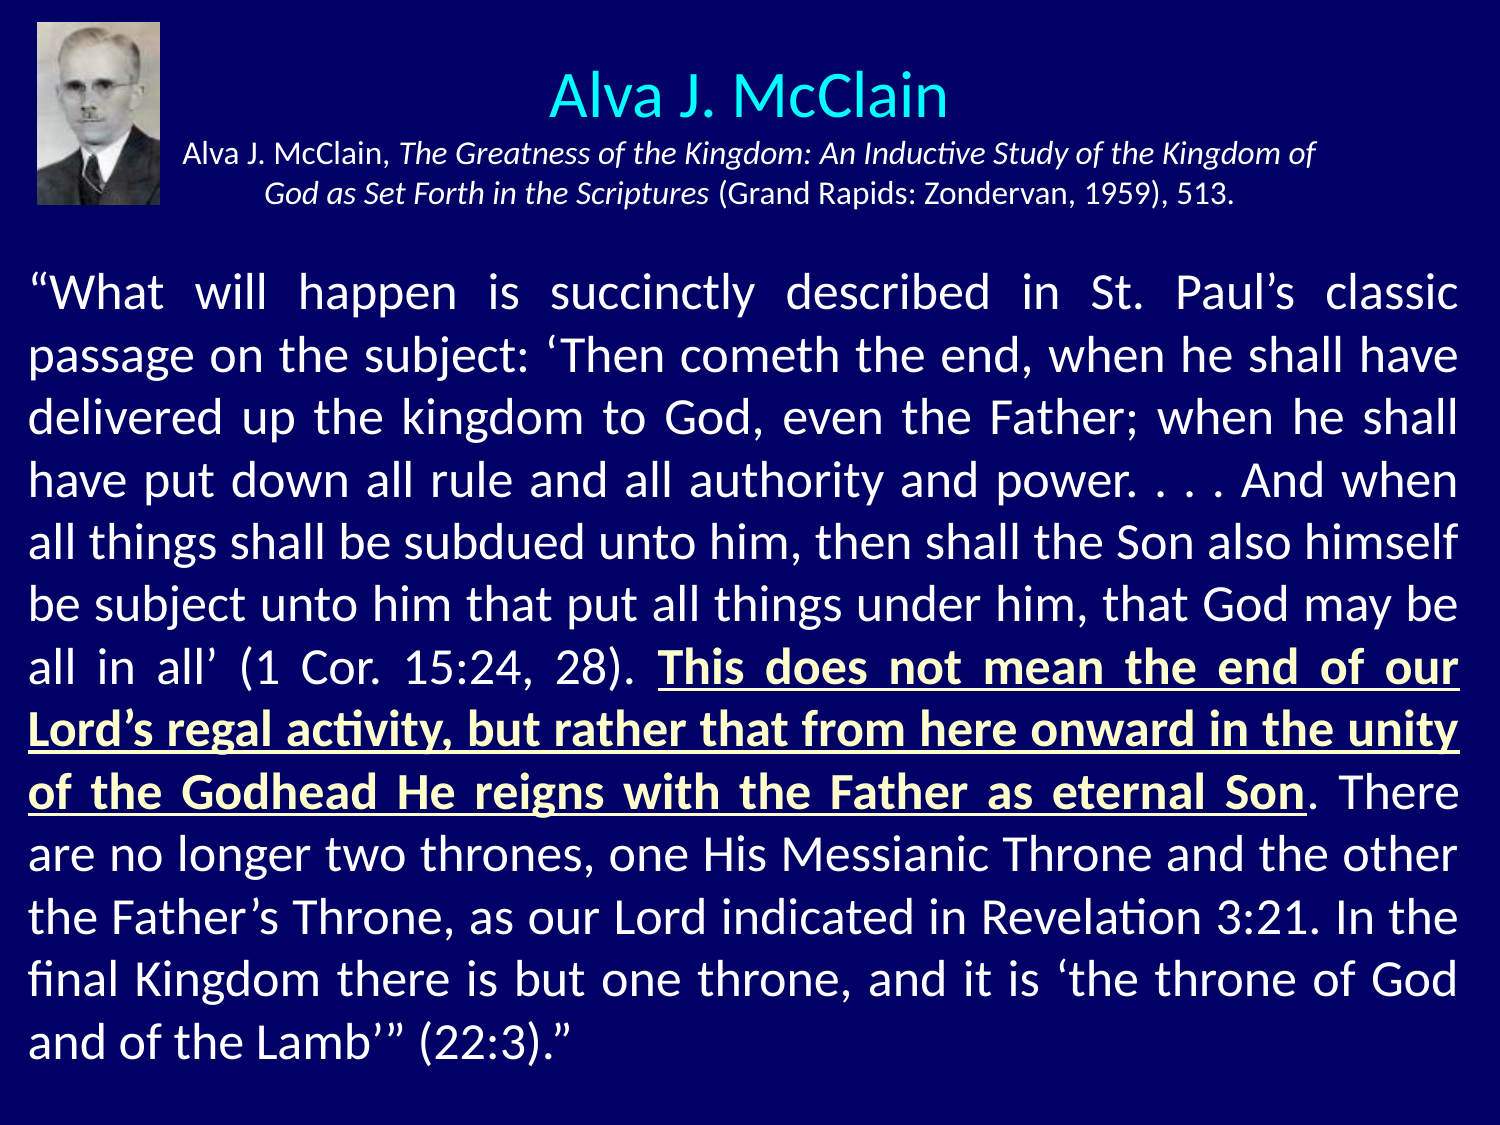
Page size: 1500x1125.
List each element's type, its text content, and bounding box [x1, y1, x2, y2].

title Alva J. McClain Alva J. McClain, The Greatness of the Kingdom: An Inductive Study of the Kingdom of God as Set Forth in the Scriptures (Grand Rapids: Zondervan, 1959), 513. [143, 37, 1357, 226]
list “What will happen is succinctly described in St. Paul’s classic passage on the subject: ‘Then cometh the end, when he shall have delivered up the kingdom to God, even the Father; when he shall have put down all rule and all authority and power. . . . And when all things shall be subdued unto him, then shall the Son also himself be subject unto him that put all things under him, that God may be all in all’ (1 Cor. 15:24, 28). This does not mean the end of our Lord’s regal activity, but rather that from here onward in the unity of the Godhead He reigns with the Father as eternal Son. There are no longer two thrones, one His Messianic Throne and the other the Father’s Throne, as our Lord indicated in Revelation 3:21. In the final Kingdom there is but one throne, and it is ‘the throne of God and of the Lamb’” (22:3).” [12, 249, 1476, 963]
picture [37, 22, 160, 206]
